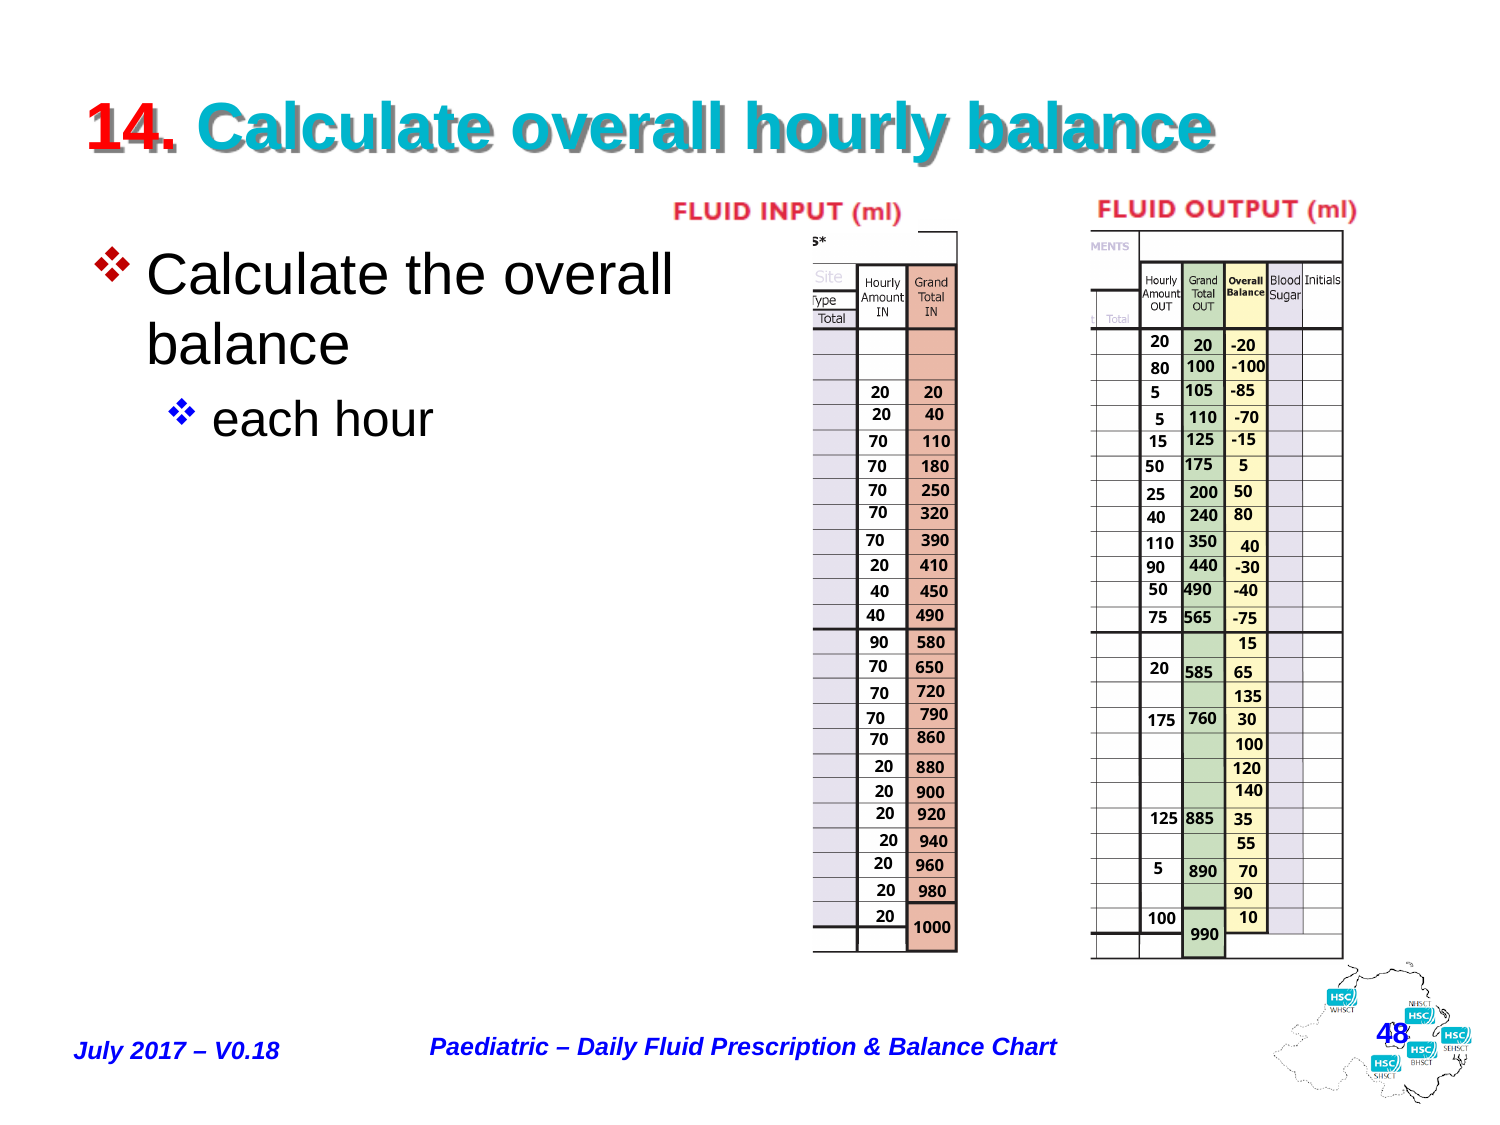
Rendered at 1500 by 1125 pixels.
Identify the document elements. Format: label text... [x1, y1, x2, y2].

picture [663, 193, 960, 956]
picture [1072, 186, 1477, 1104]
list Calculate the overall balance each hour [75, 228, 763, 879]
slide_number 48 [1311, 1001, 1424, 1062]
title 14. Calculate overall hourly balance [70, 70, 1466, 177]
